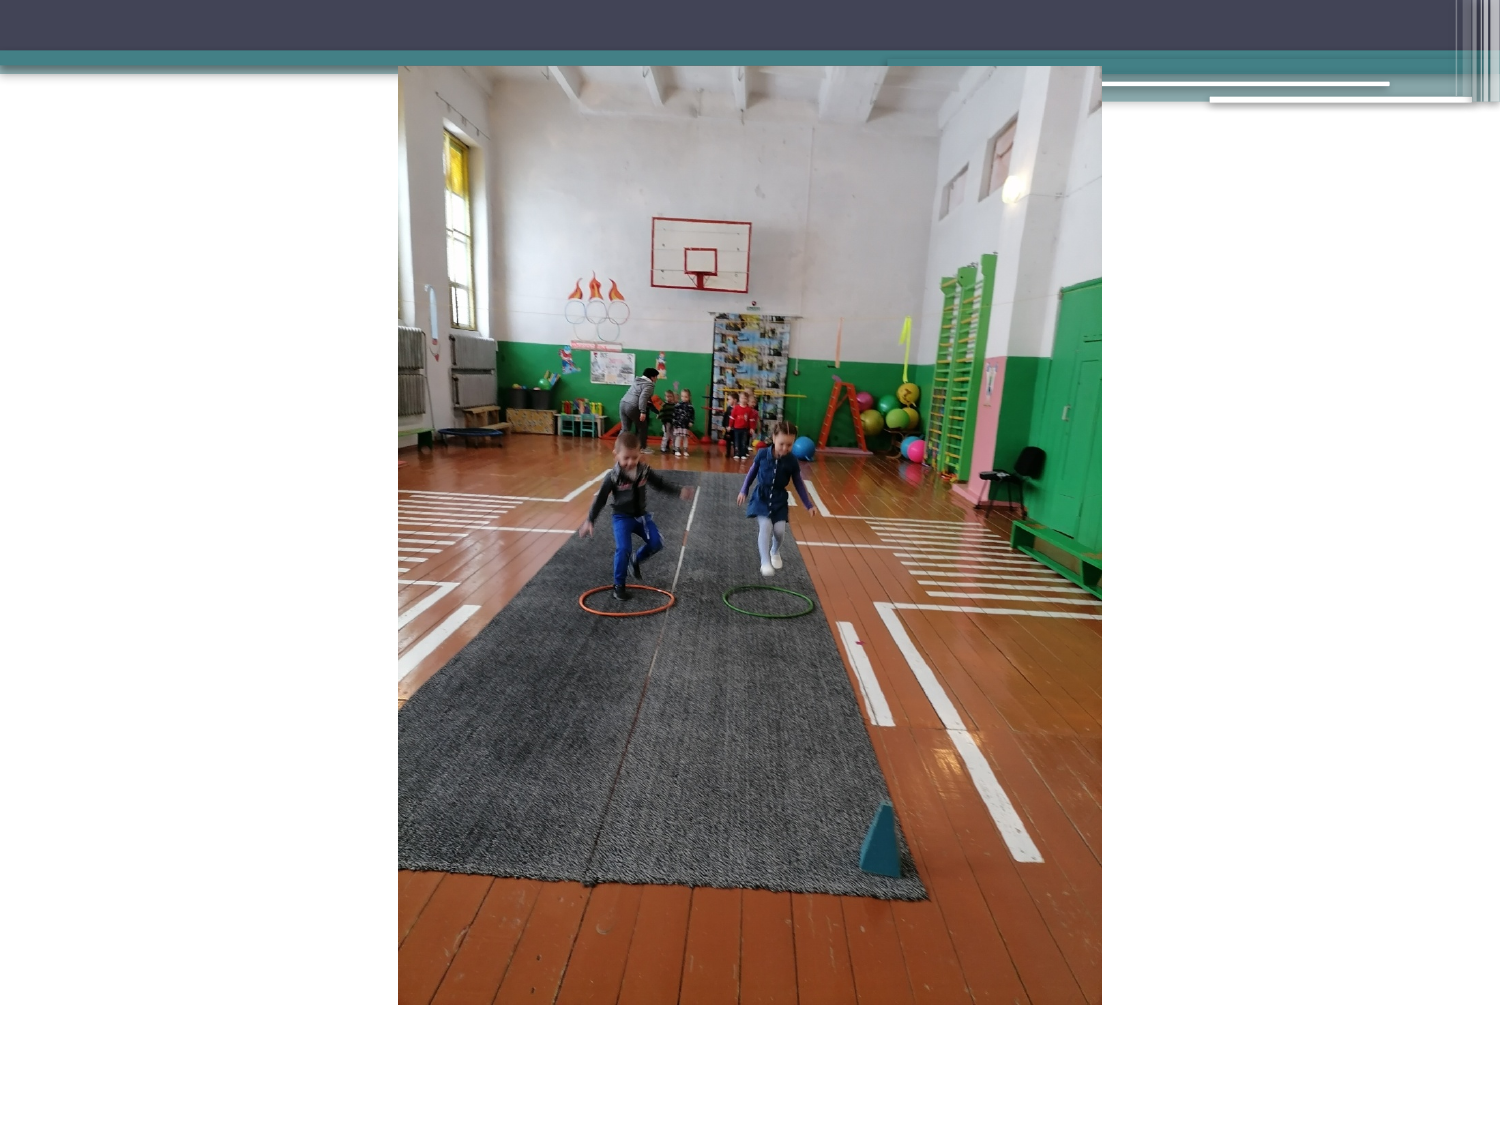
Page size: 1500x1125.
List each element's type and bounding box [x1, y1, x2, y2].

list [397, 66, 1103, 1006]
